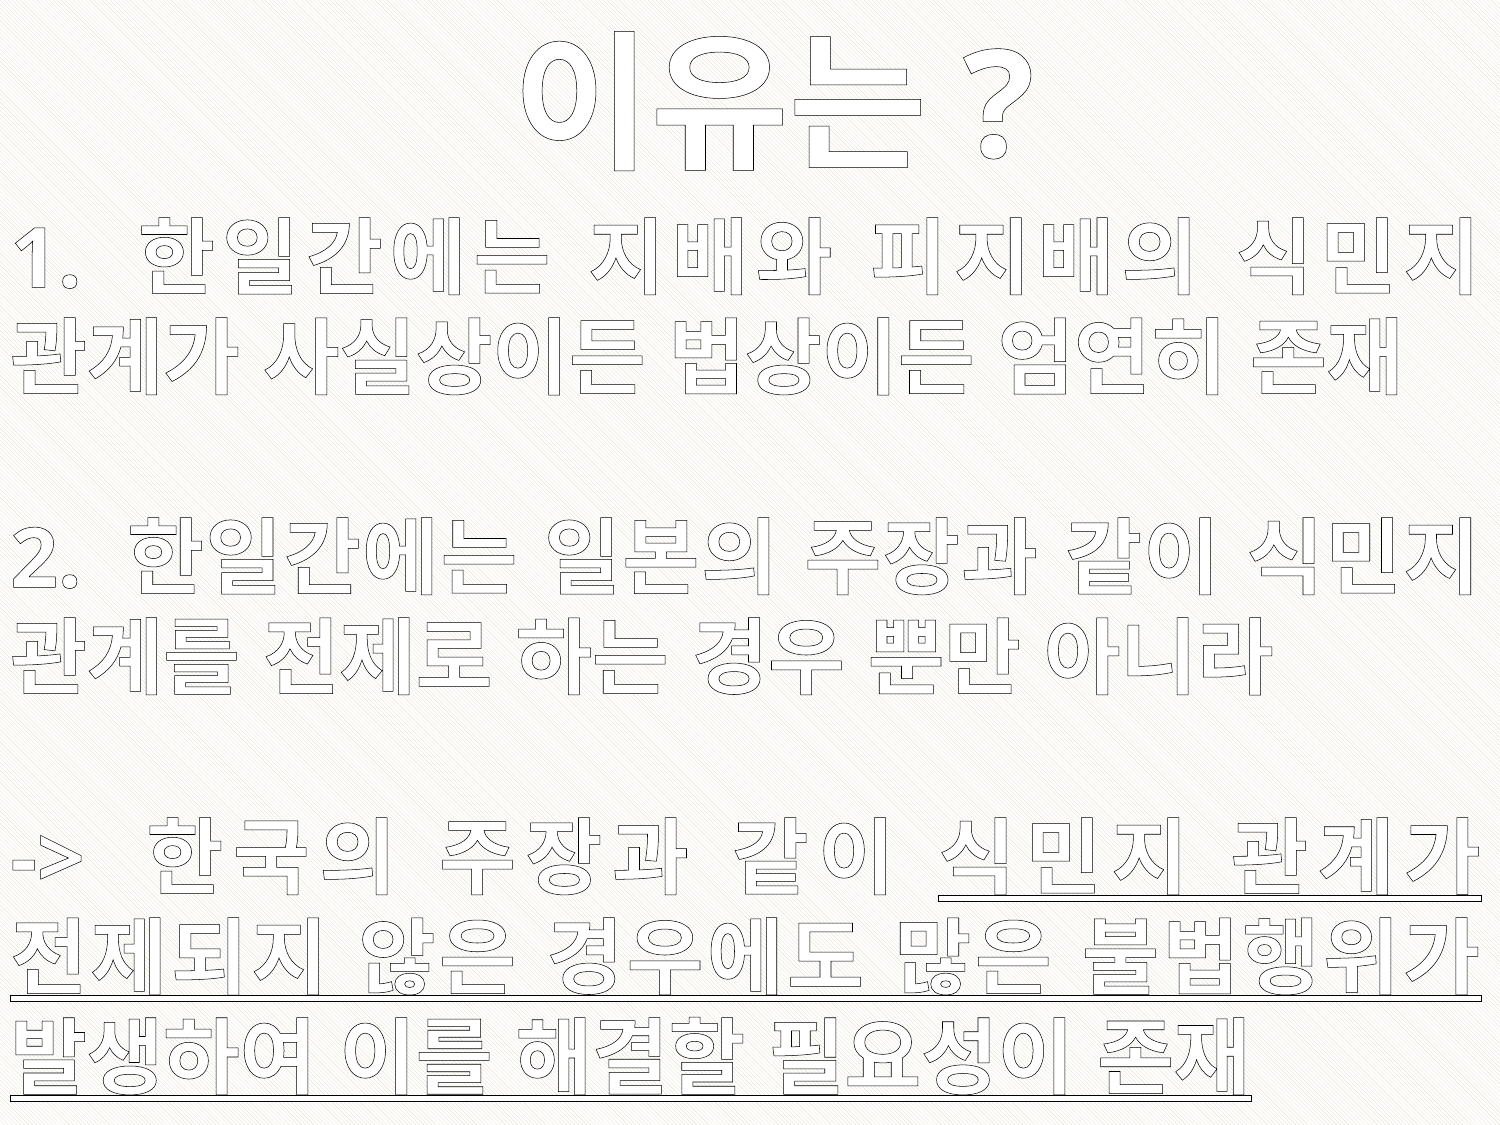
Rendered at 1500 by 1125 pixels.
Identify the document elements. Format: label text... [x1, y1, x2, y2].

text_box 이유는? [478, 0, 1069, 195]
text_box 1. 한일간에는 지배와 피지배의 식민지 관계가 사실상이든 법상이든 엄연히 존재 2. 한일간에는 일본의 주장과 같이 식민지 관계를 전제로 하는 경우 뿐만 아니라 -> 한국의 주장과 같이 식민지 관계가 전제되지 않은 경우에도 많은 불법행위가 발생하여 이를 해결할 필요성이 존재 [0, 196, 1496, 1112]
